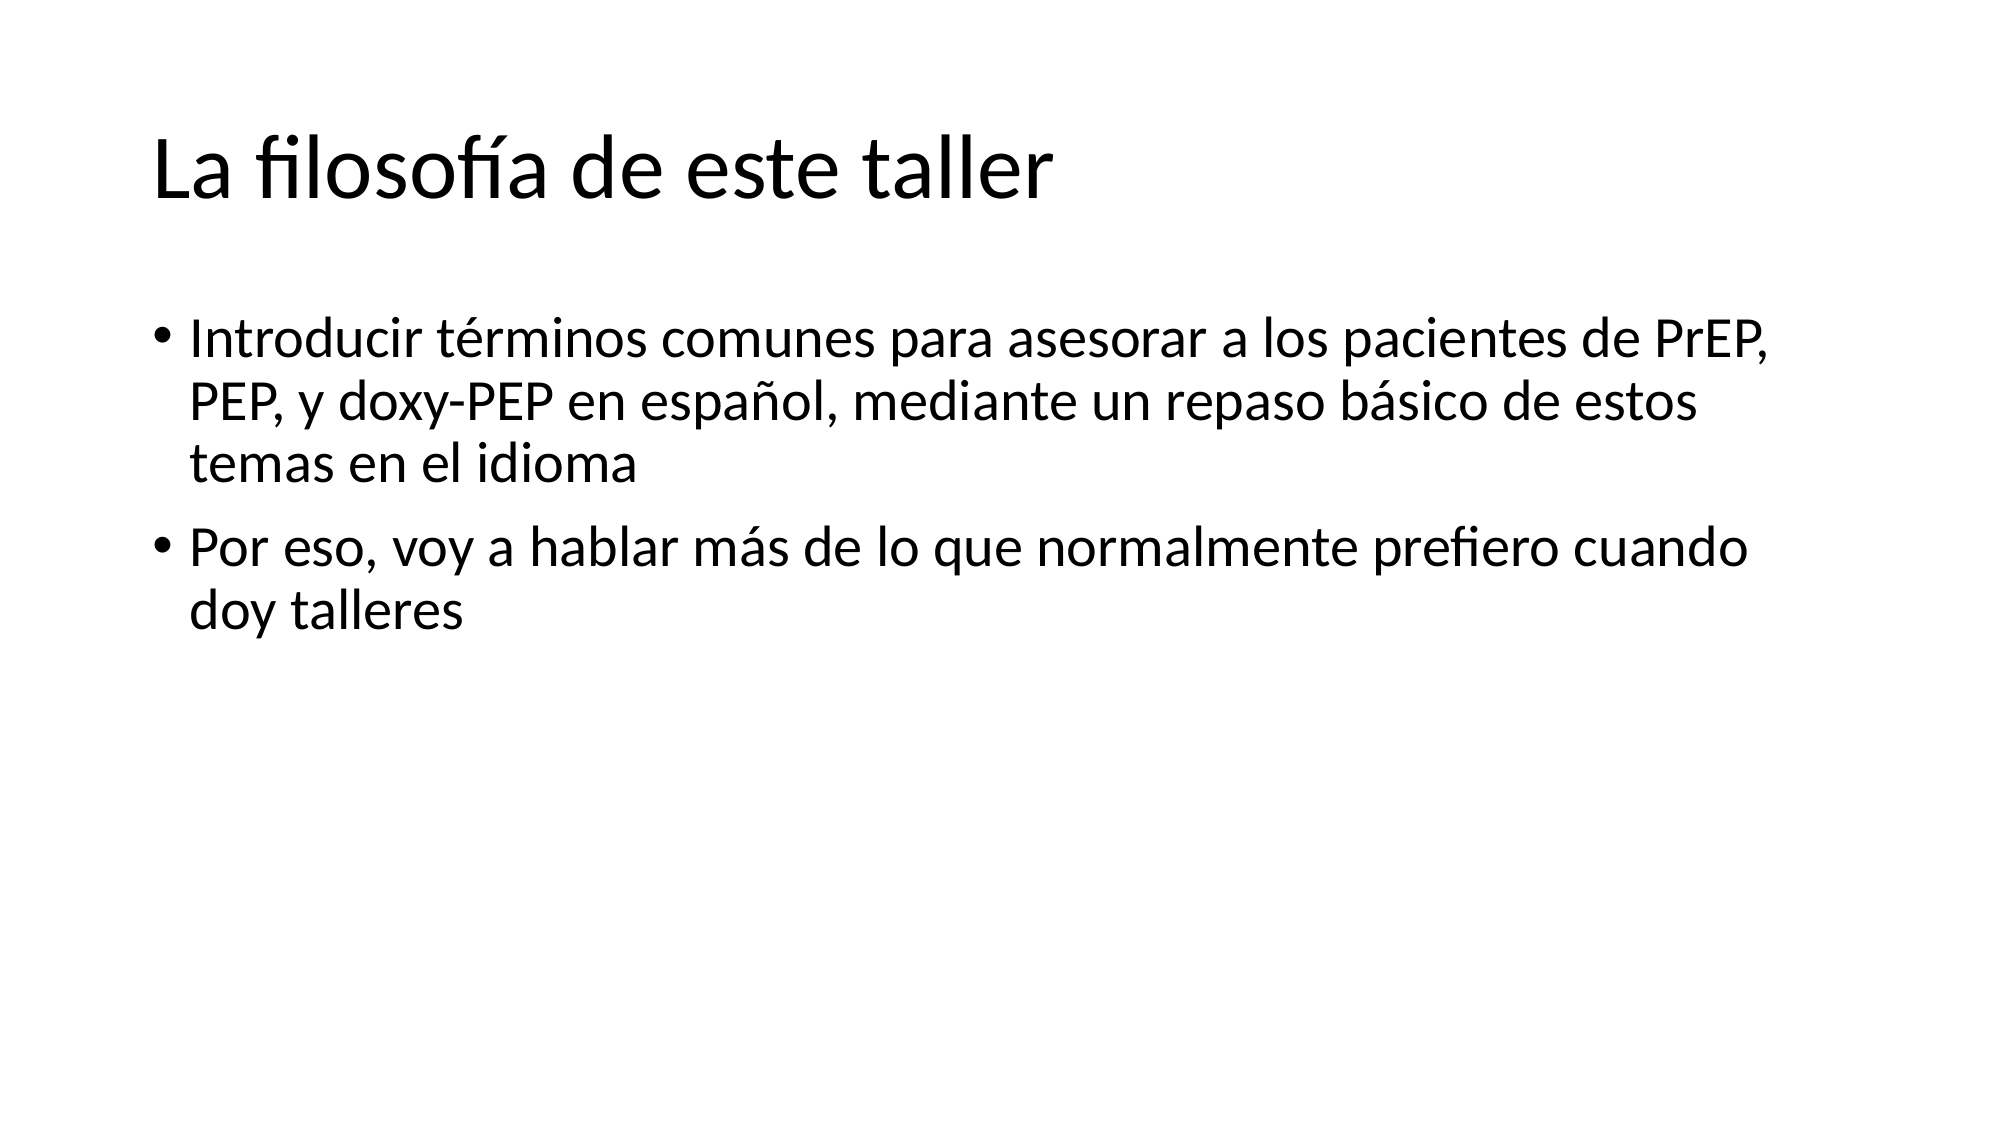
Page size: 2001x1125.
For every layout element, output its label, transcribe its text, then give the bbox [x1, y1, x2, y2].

title La filosofía de este taller [137, 59, 1863, 278]
list Introducir términos comunes para asesorar a los pacientes de PrEP, PEP, y doxy-PEP en español, mediante un repaso básico de estos temas en el idioma Por eso, voy a hablar más de lo que normalmente prefiero cuando doy talleres [137, 299, 1863, 1014]
